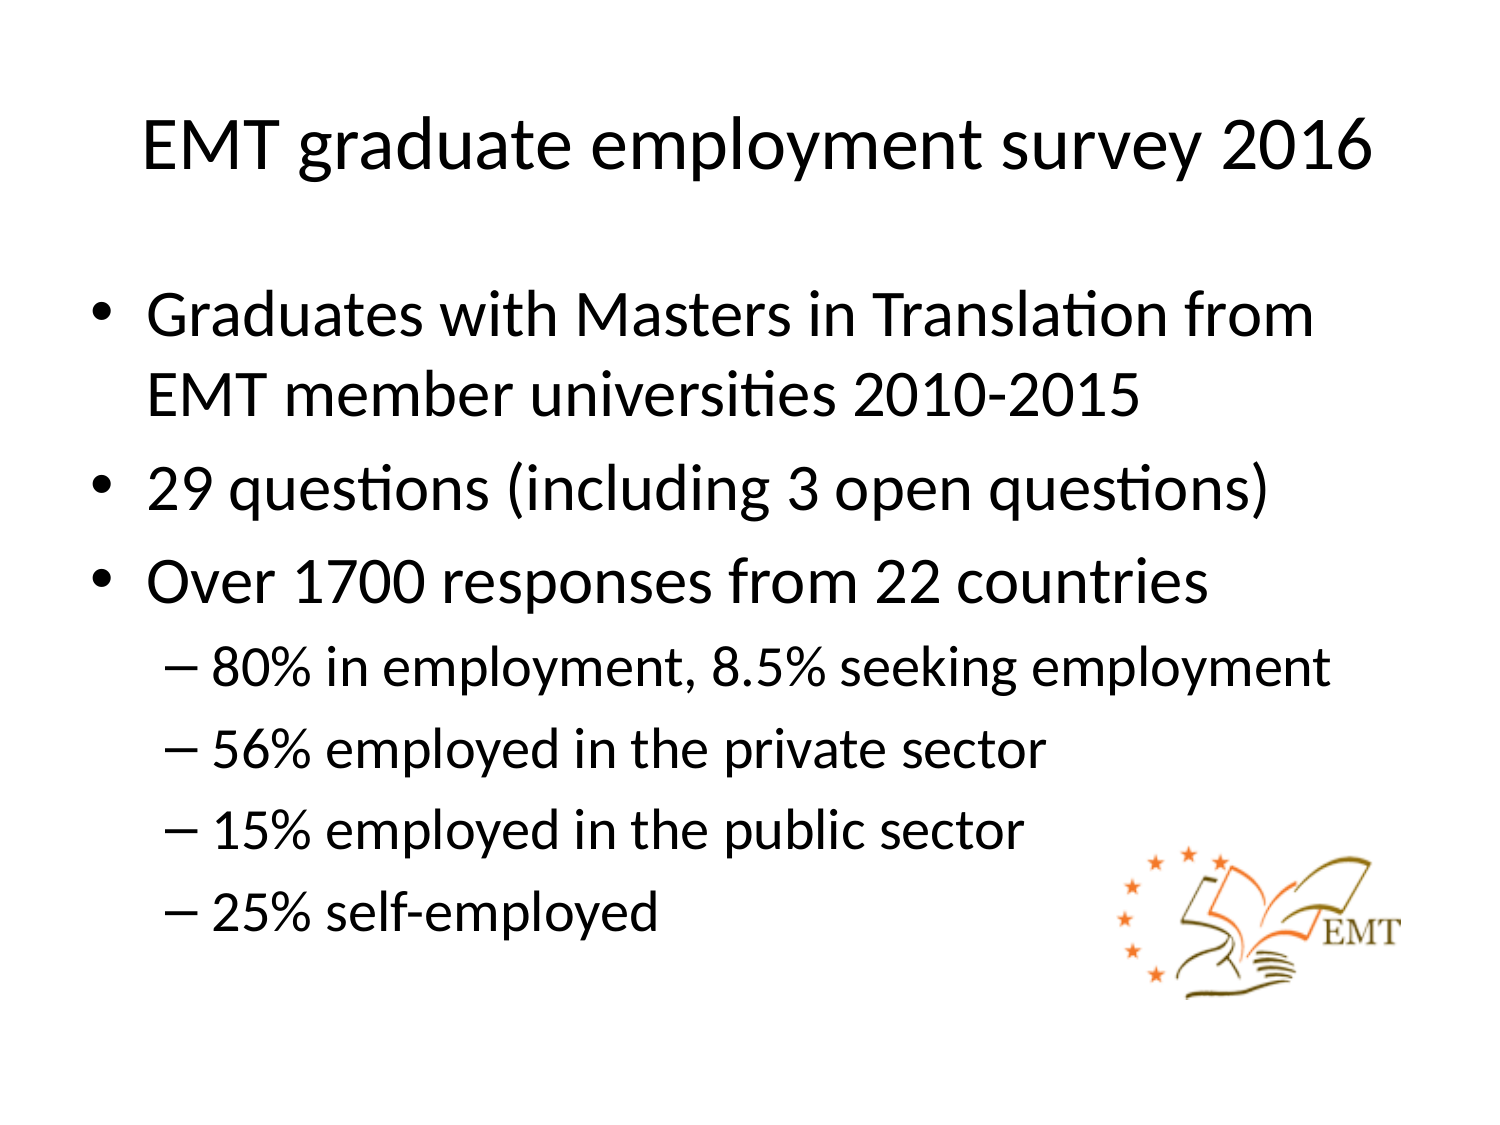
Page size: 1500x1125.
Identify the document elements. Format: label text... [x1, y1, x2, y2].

list Graduates with Masters in Translation from EMT member universities 2010-2015 29 questions (including 3 open questions) Over 1700 responses from 22 countries 80% in employment, 8.5% seeking employment 56% employed in the private sector 15% employed in the public sector 25% self-employed [75, 262, 1425, 1005]
title EMT graduate employment survey 2016 [75, 45, 1425, 233]
picture [1115, 845, 1401, 1000]
